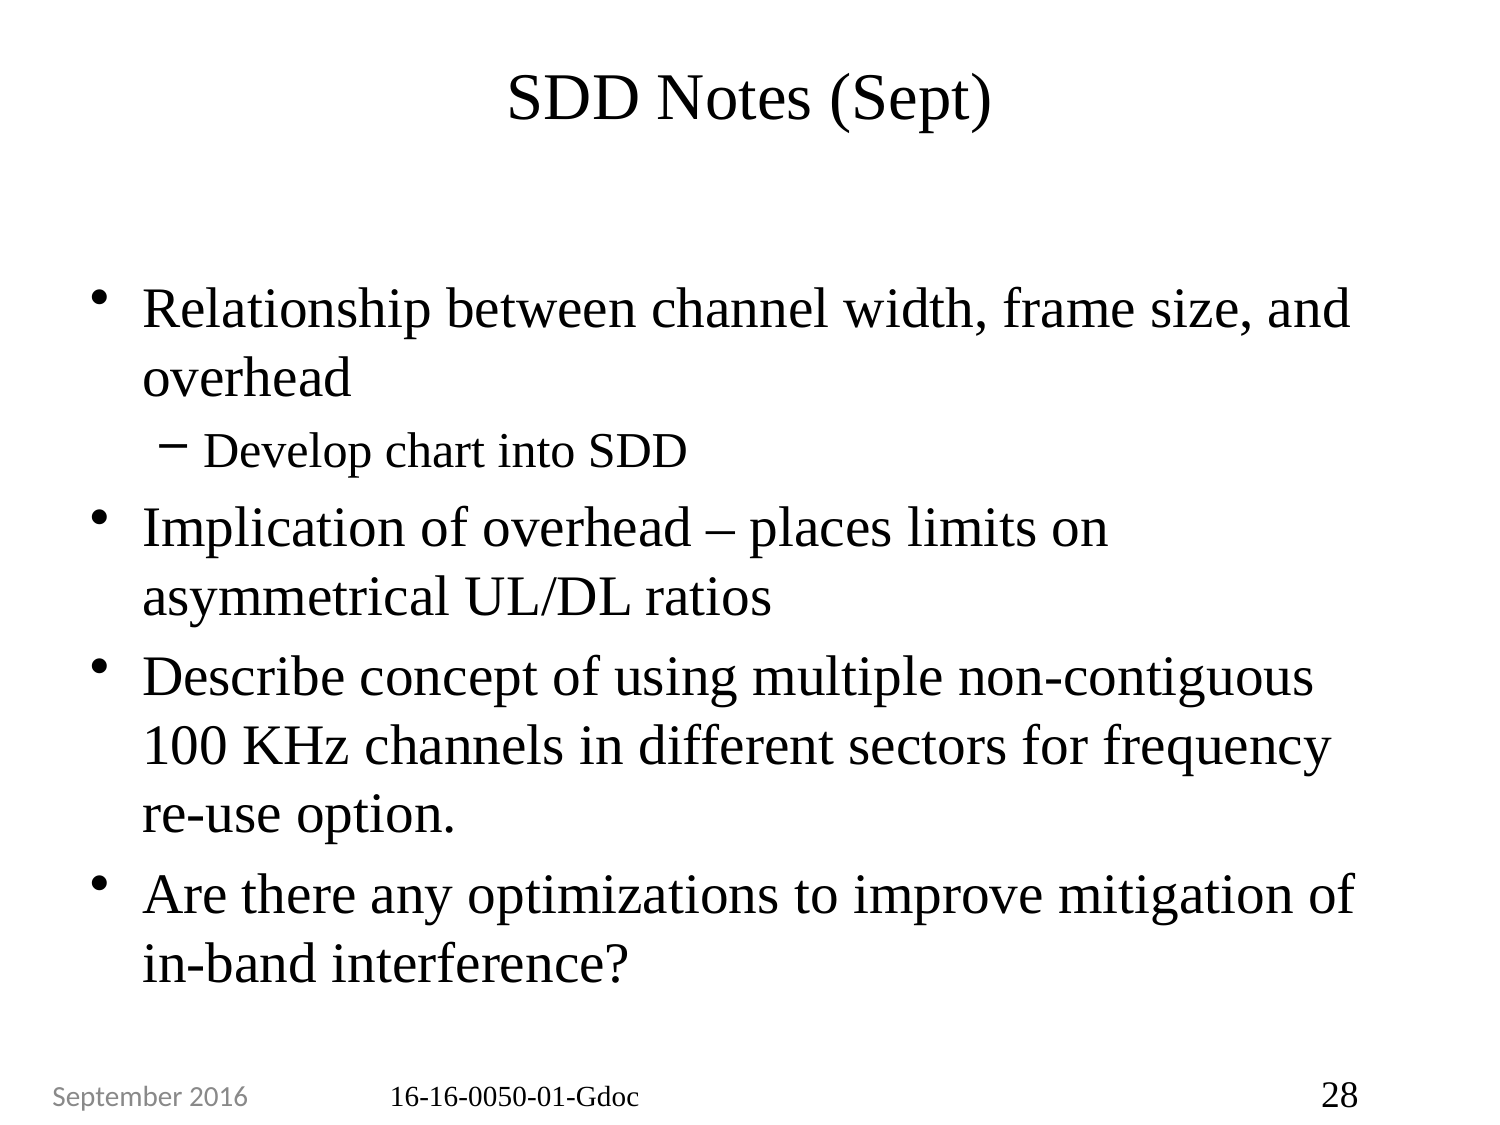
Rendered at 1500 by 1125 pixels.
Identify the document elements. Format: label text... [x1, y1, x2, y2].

list Relationship between channel width, frame size, and overhead Develop chart into SDD Implication of overhead – places limits on asymmetrical UL/DL ratios Describe concept of using multiple non-contiguous 100 KHz channels in different sectors for frequency re-use option. Are there any optimizations to improve mitigation of in-band interference? [75, 262, 1425, 1005]
title SDD Notes (Sept) [75, 45, 1425, 233]
